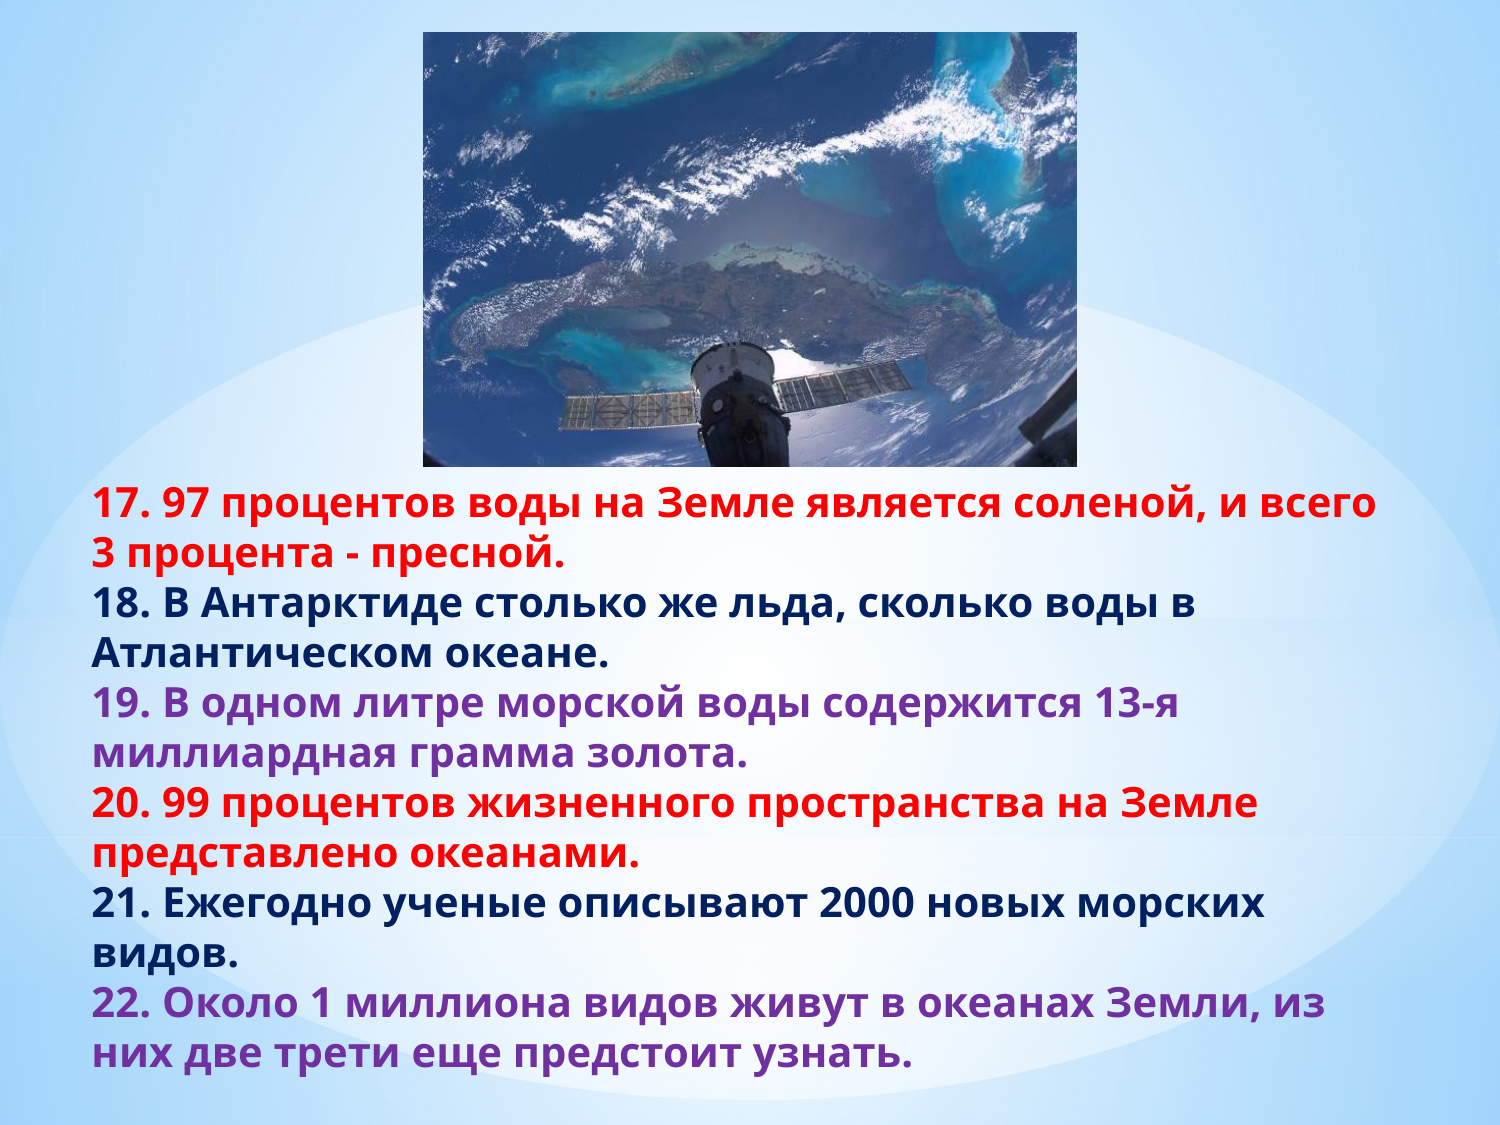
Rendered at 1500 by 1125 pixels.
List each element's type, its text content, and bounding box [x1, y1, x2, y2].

text_box 17. 97 процентов воды на Земле является соленой, и всего 3 процента - пресной. 18. В Антарктиде столько же льда, сколько воды в Атлантическом океане. 19. В одном литре морской воды содержится 13-я миллиардная грамма золота. 20. 99 процентов жизненного пространства на Земле представлено океанами. 21. Ежегодно ученые описывают 2000 новых морских видов. 22. Около 1 миллиона видов живут в океанах Земли, из них две трети еще предстоит узнать. [76, 467, 1424, 1083]
picture [423, 32, 1077, 467]
